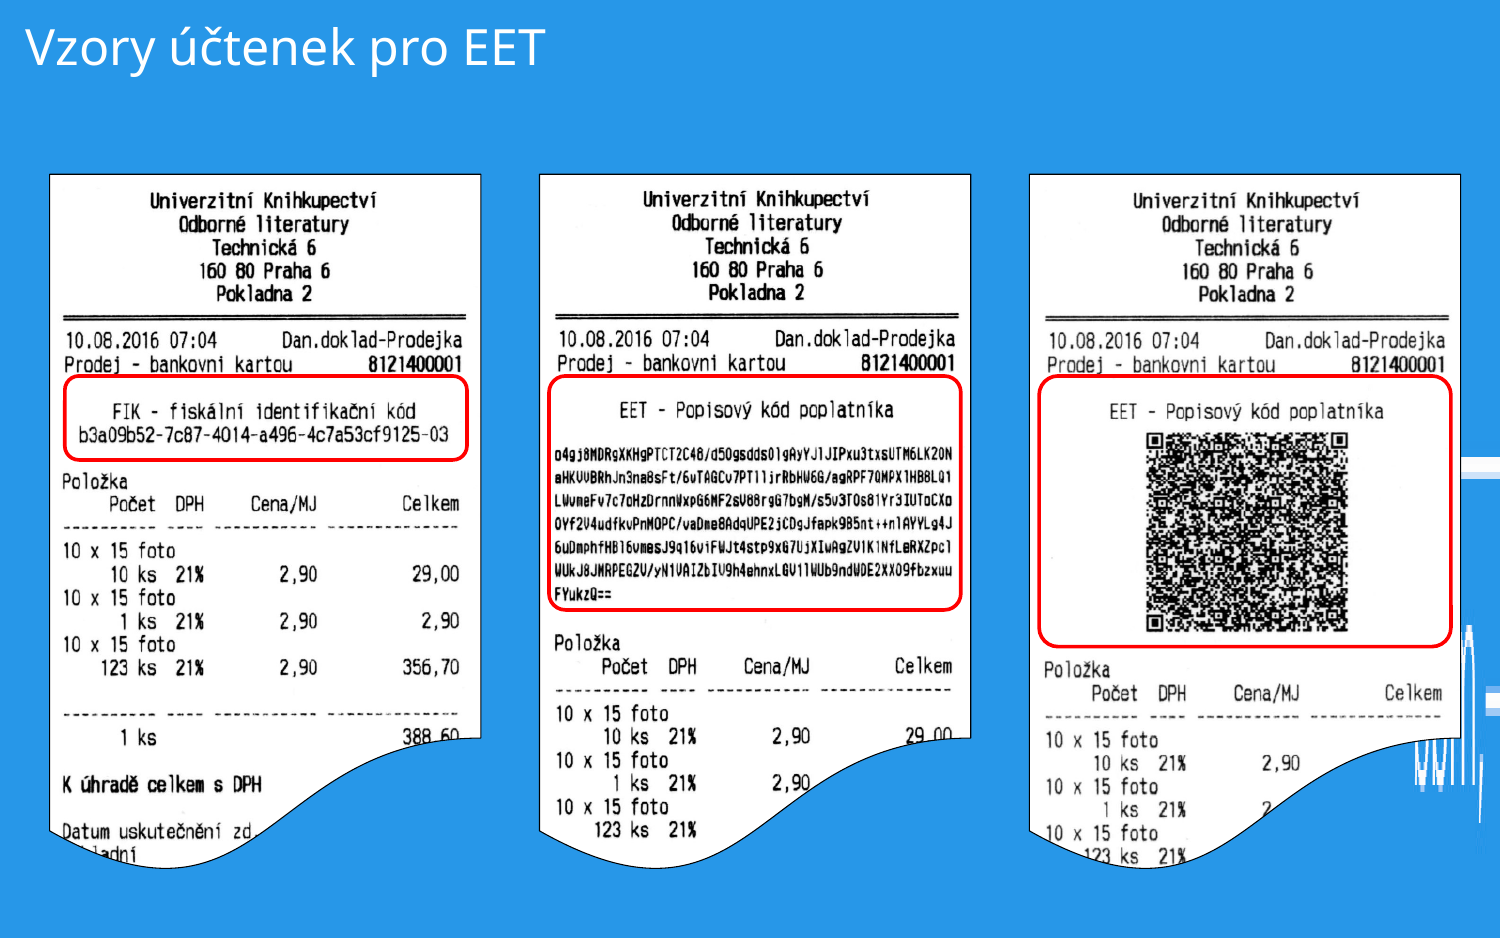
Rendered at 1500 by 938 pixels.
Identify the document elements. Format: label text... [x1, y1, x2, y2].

title Vzory účtenek pro EET [0, 0, 1394, 93]
picture [0, 0, 1500, 938]
